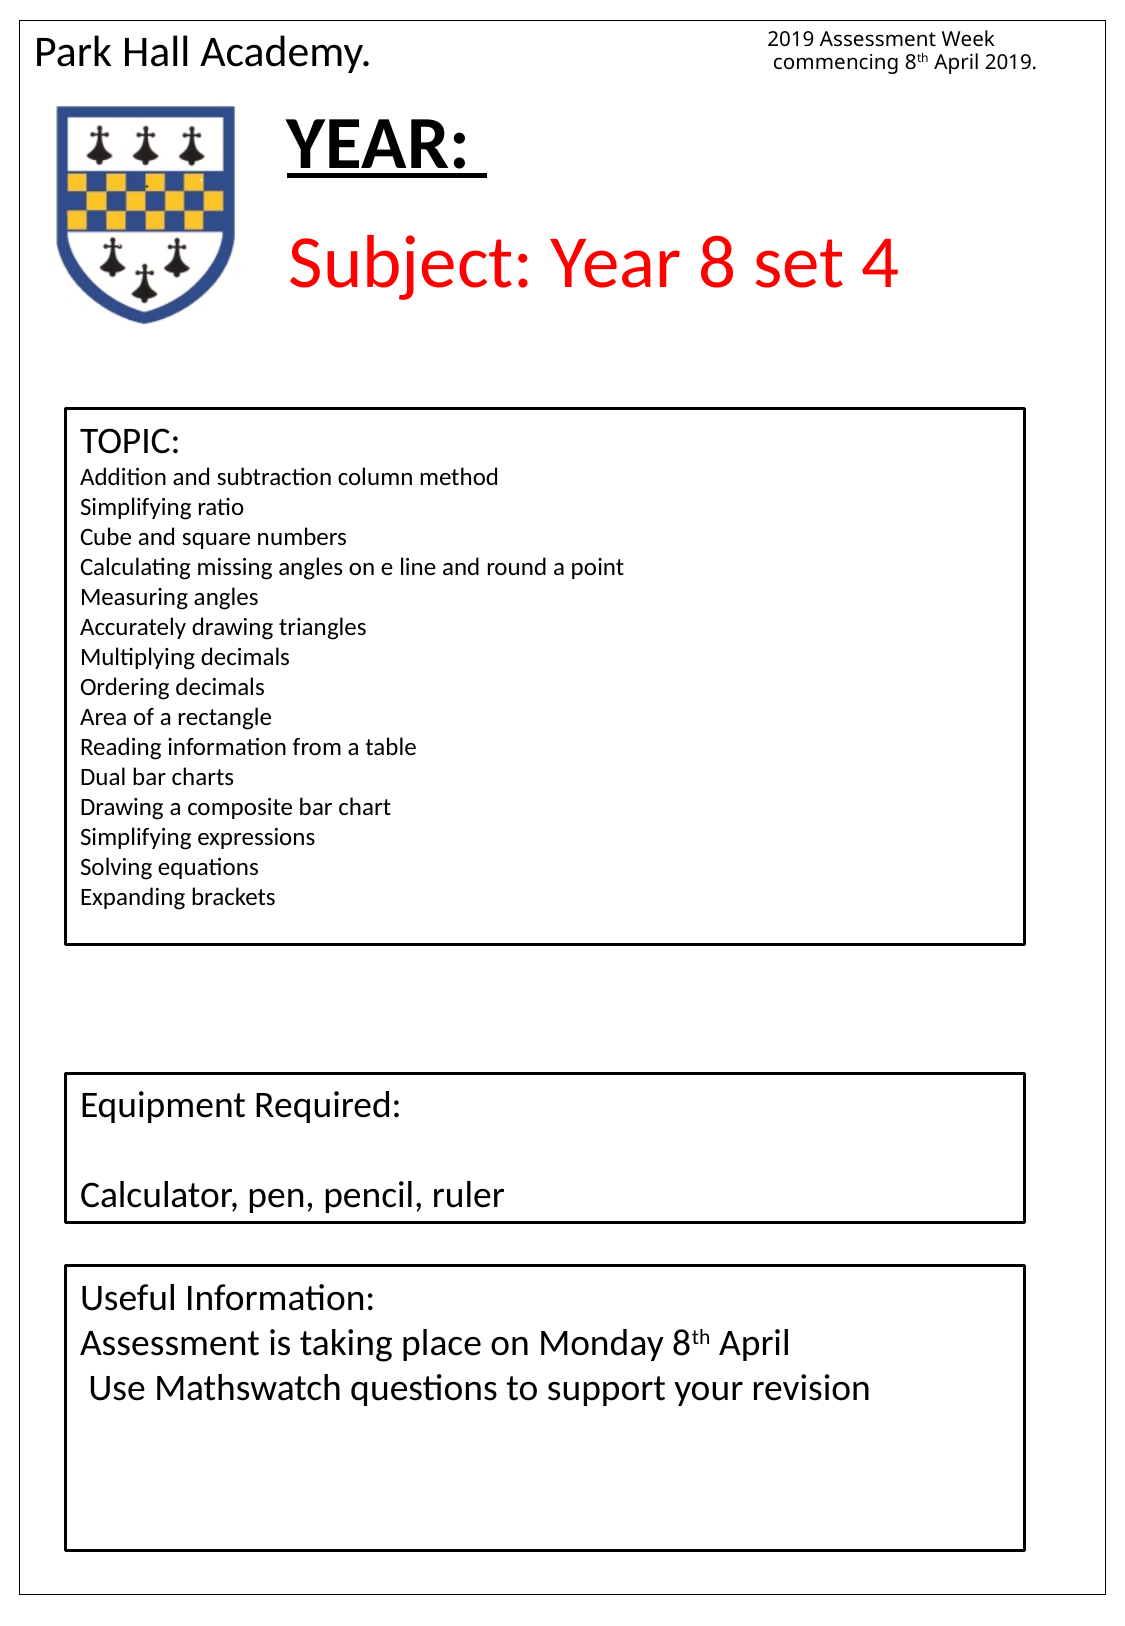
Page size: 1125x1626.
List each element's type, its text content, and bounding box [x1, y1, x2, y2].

text_box TOPIC: Addition and subtraction column method Simplifying ratio Cube and square numbers Calculating missing angles on e line and round a point Measuring angles Accurately drawing triangles Multiplying decimals Ordering decimals Area of a rectangle Reading information from a table Dual bar charts Drawing a composite bar chart Simplifying expressions Solving equations Expanding brackets [65, 408, 1025, 945]
picture [45, 100, 245, 329]
title 2019 Assessment Week commencing 8th April 2019. [752, 20, 1106, 107]
text_box Subject: Year 8 set 4 [273, 204, 932, 310]
text_box Equipment Required: Calculator, pen, pencil, ruler [65, 1073, 1025, 1223]
list Park Hall Academy. [19, 20, 1106, 1595]
text_box YEAR: [272, 86, 502, 191]
text_box Useful Information: Assessment is taking place on Monday 8th April Use Mathswatch questions to support your revision [65, 1265, 1025, 1551]
